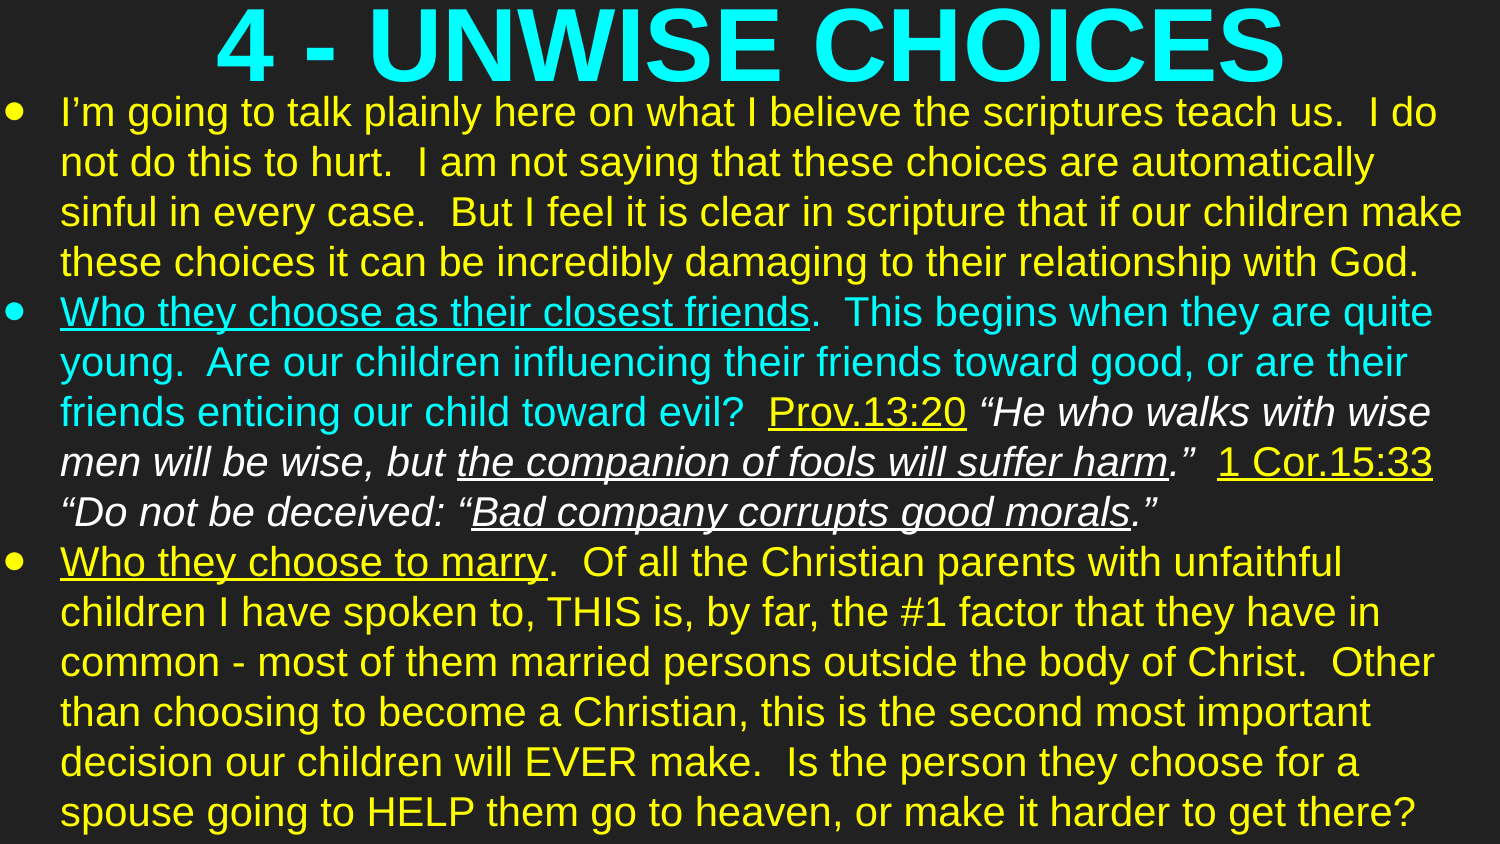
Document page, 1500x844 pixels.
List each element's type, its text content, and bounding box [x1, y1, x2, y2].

title 4 - UNWISE CHOICES [0, 0, 1500, 80]
subtitle I’m going to talk plainly here on what I believe the scriptures teach us. I do not do this to hurt. I am not saying that these choices are automatically sinful in every case. But I feel it is clear in scripture that if our children make these choices it can be incredibly damaging to their relationship with God. Who they choose as their closest friends. This begins when they are quite young. Are our children influencing their friends toward good, or are their friends enticing our child toward evil? Prov.13:20 “He who walks with wise men will be wise, but the companion of fools will suffer harm.” 1 Cor.15:33 “Do not be deceived: “Bad company corrupts good morals.” Who they choose to marry. Of all the Christian parents with unfaithful children I have spoken to, THIS is, by far, the #1 factor that they have in common - most of them married persons outside the body of Christ. Other than choosing to become a Christian, this is the second most important decision our children will EVER make. Is the person they choose for a spouse going to HELP them go to heaven, or make it harder to get there? [0, 69, 1496, 844]
